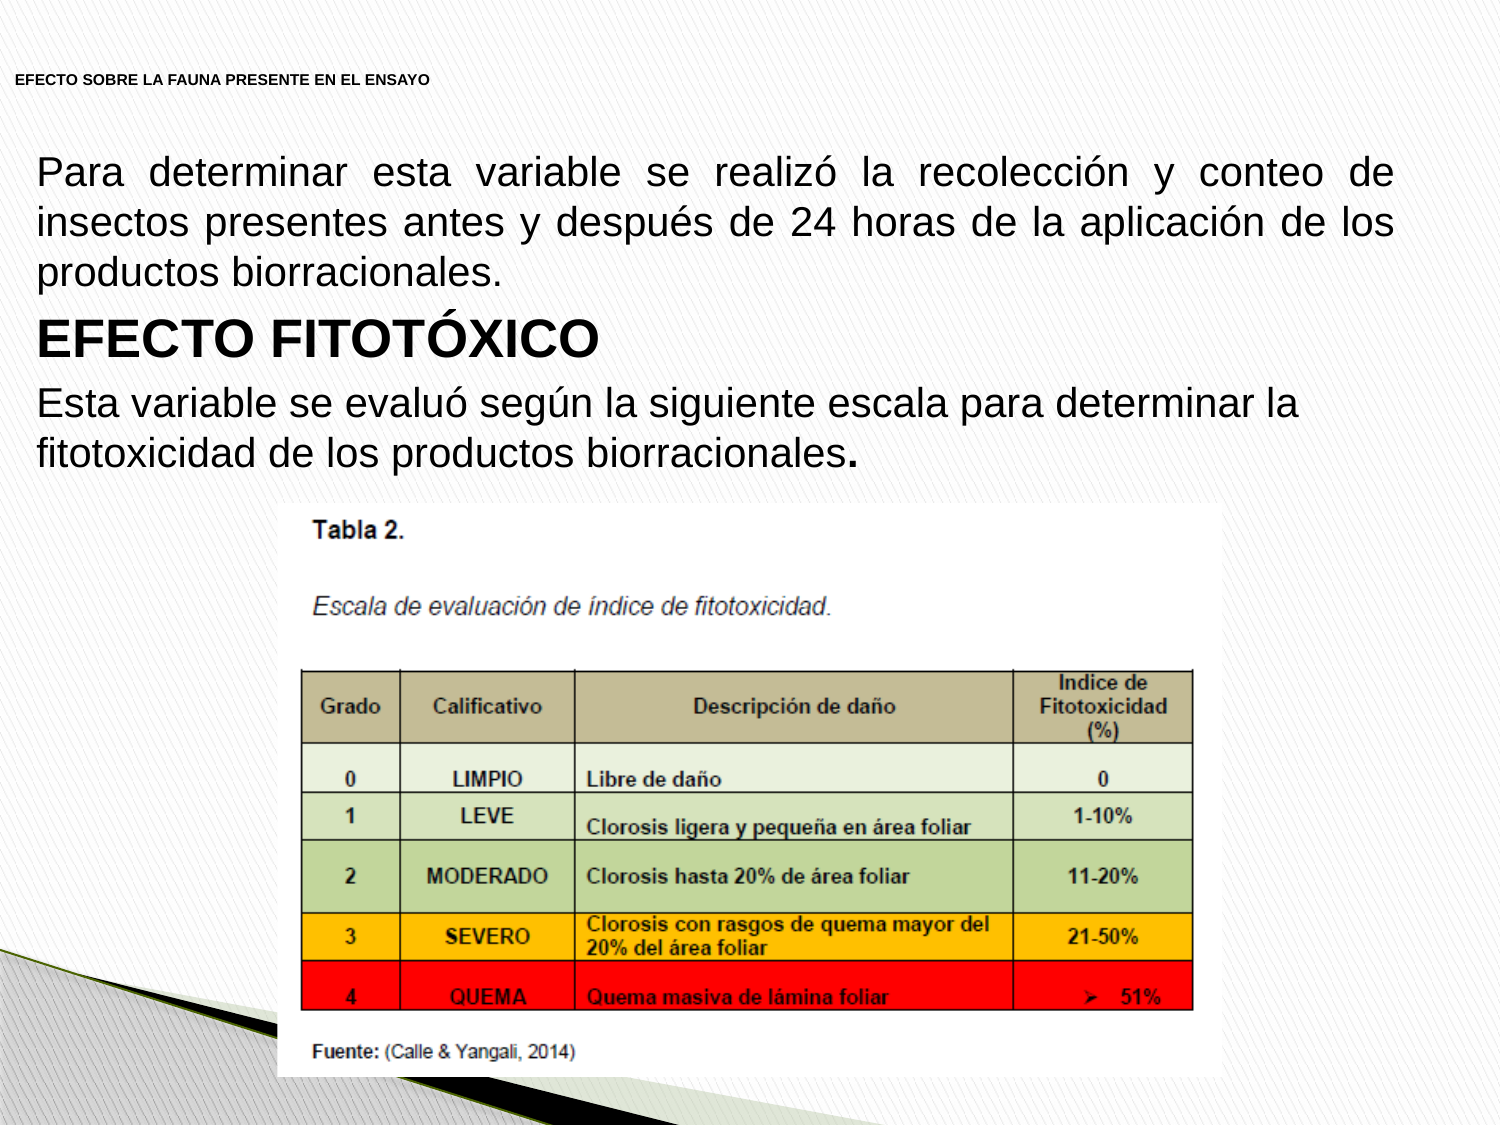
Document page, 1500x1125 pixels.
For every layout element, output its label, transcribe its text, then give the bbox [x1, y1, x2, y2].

picture [277, 503, 1223, 1077]
list Para determinar esta variable se realizó la recolección y conteo de insectos presentes antes y después de 24 horas de la aplicación de los productos biorracionales. EFECTO FITOTÓXICO Esta variable se evaluó según la siguiente escala para determinar la fitotoxicidad de los productos biorracionales. [3, 137, 1411, 1071]
title EFECTO SOBRE LA FAUNA PRESENTE EN EL ENSAYO [0, 30, 1500, 126]
